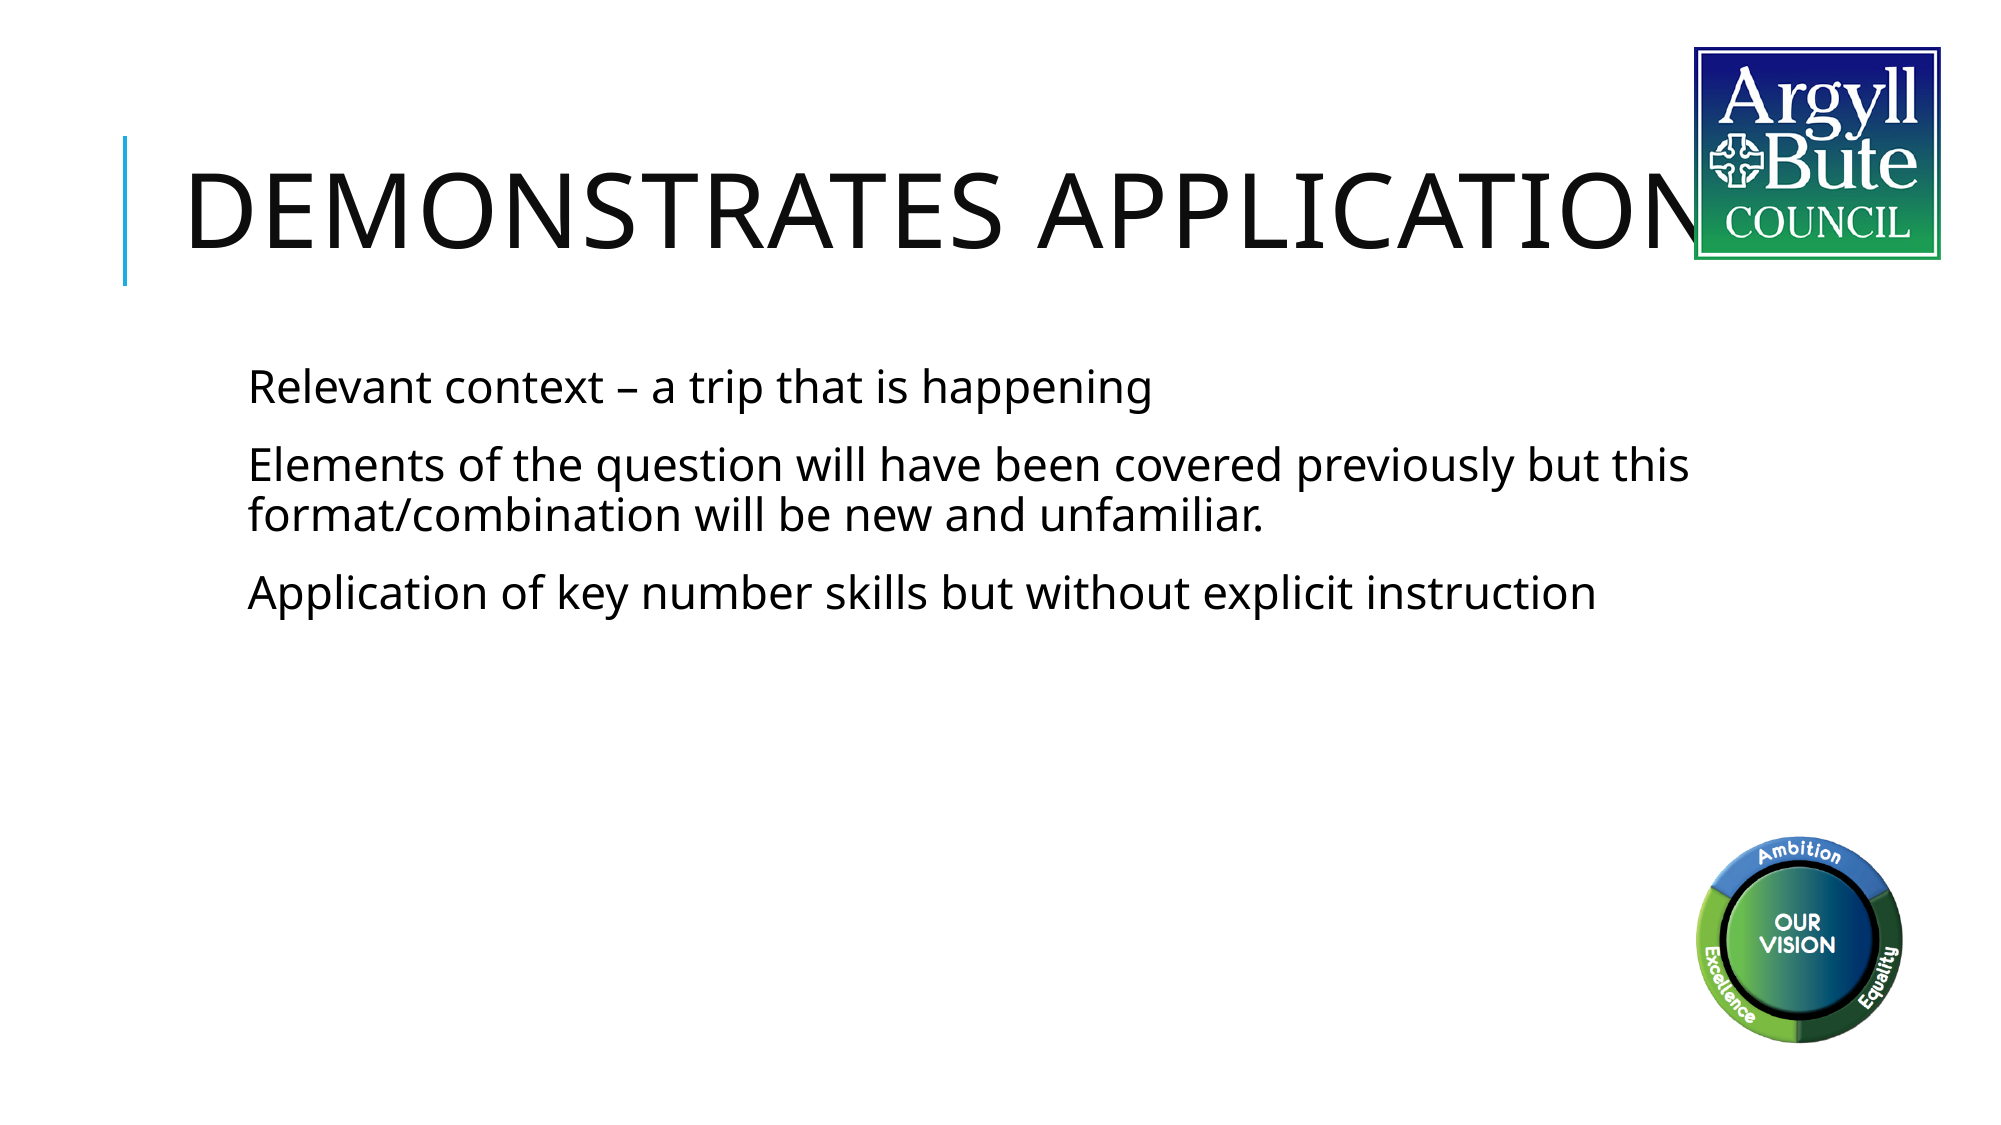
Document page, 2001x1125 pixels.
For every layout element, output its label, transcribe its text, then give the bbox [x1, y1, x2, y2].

title Demonstrates Application [168, 96, 1763, 342]
picture [1694, 29, 1941, 276]
picture [1669, 831, 1929, 1051]
list Relevant context – a trip that is happening Elements of the question will have been covered previously but this format/combination will be new and unfamiliar. Application of key number skills but without explicit instruction [225, 356, 1800, 944]
